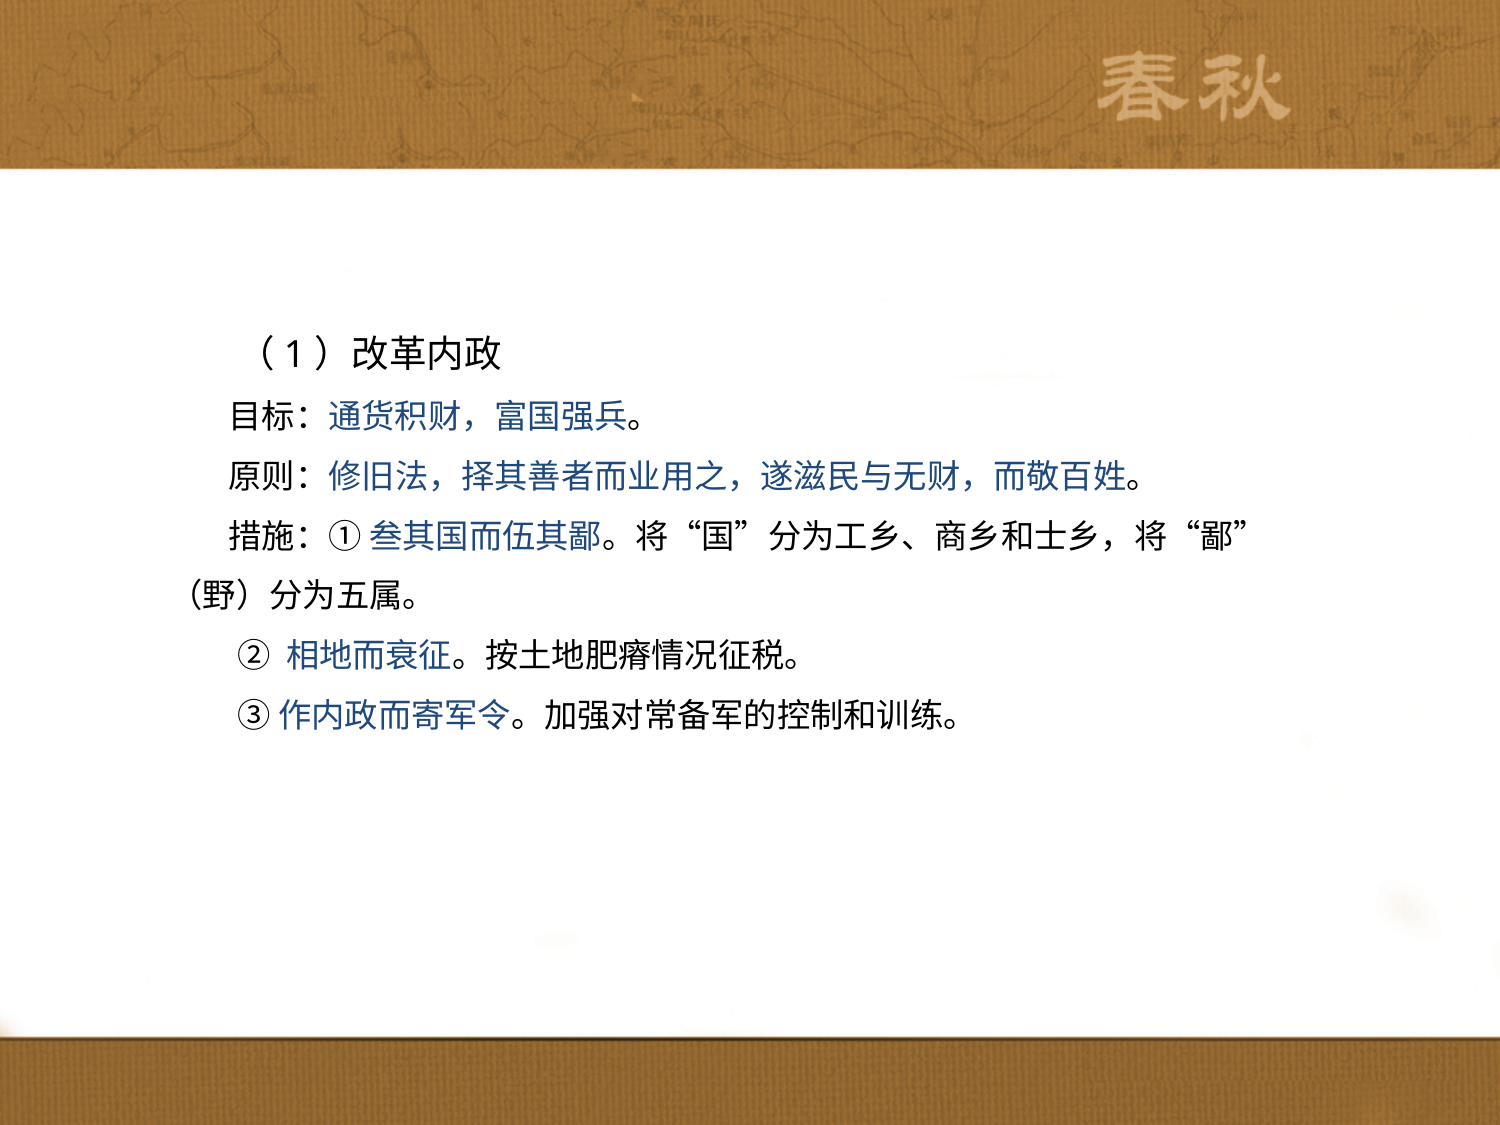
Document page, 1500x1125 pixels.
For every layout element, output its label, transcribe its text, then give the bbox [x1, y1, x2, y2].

text_box （1）改革内政 目标：通货积财，富国强兵。 原则：修旧法，择其善者而业用之，遂滋民与无财，而敬百姓。 措施：① 叁其国而伍其鄙。将“国”分为工乡、商乡和士乡，将“鄙” （野）分为五属。 ② 相地而衰征。按土地肥瘠情况征税。 ③作内政而寄军令。加强对常备军的控制和训练。 [147, 300, 1313, 742]
picture [0, 0, 1500, 1125]
